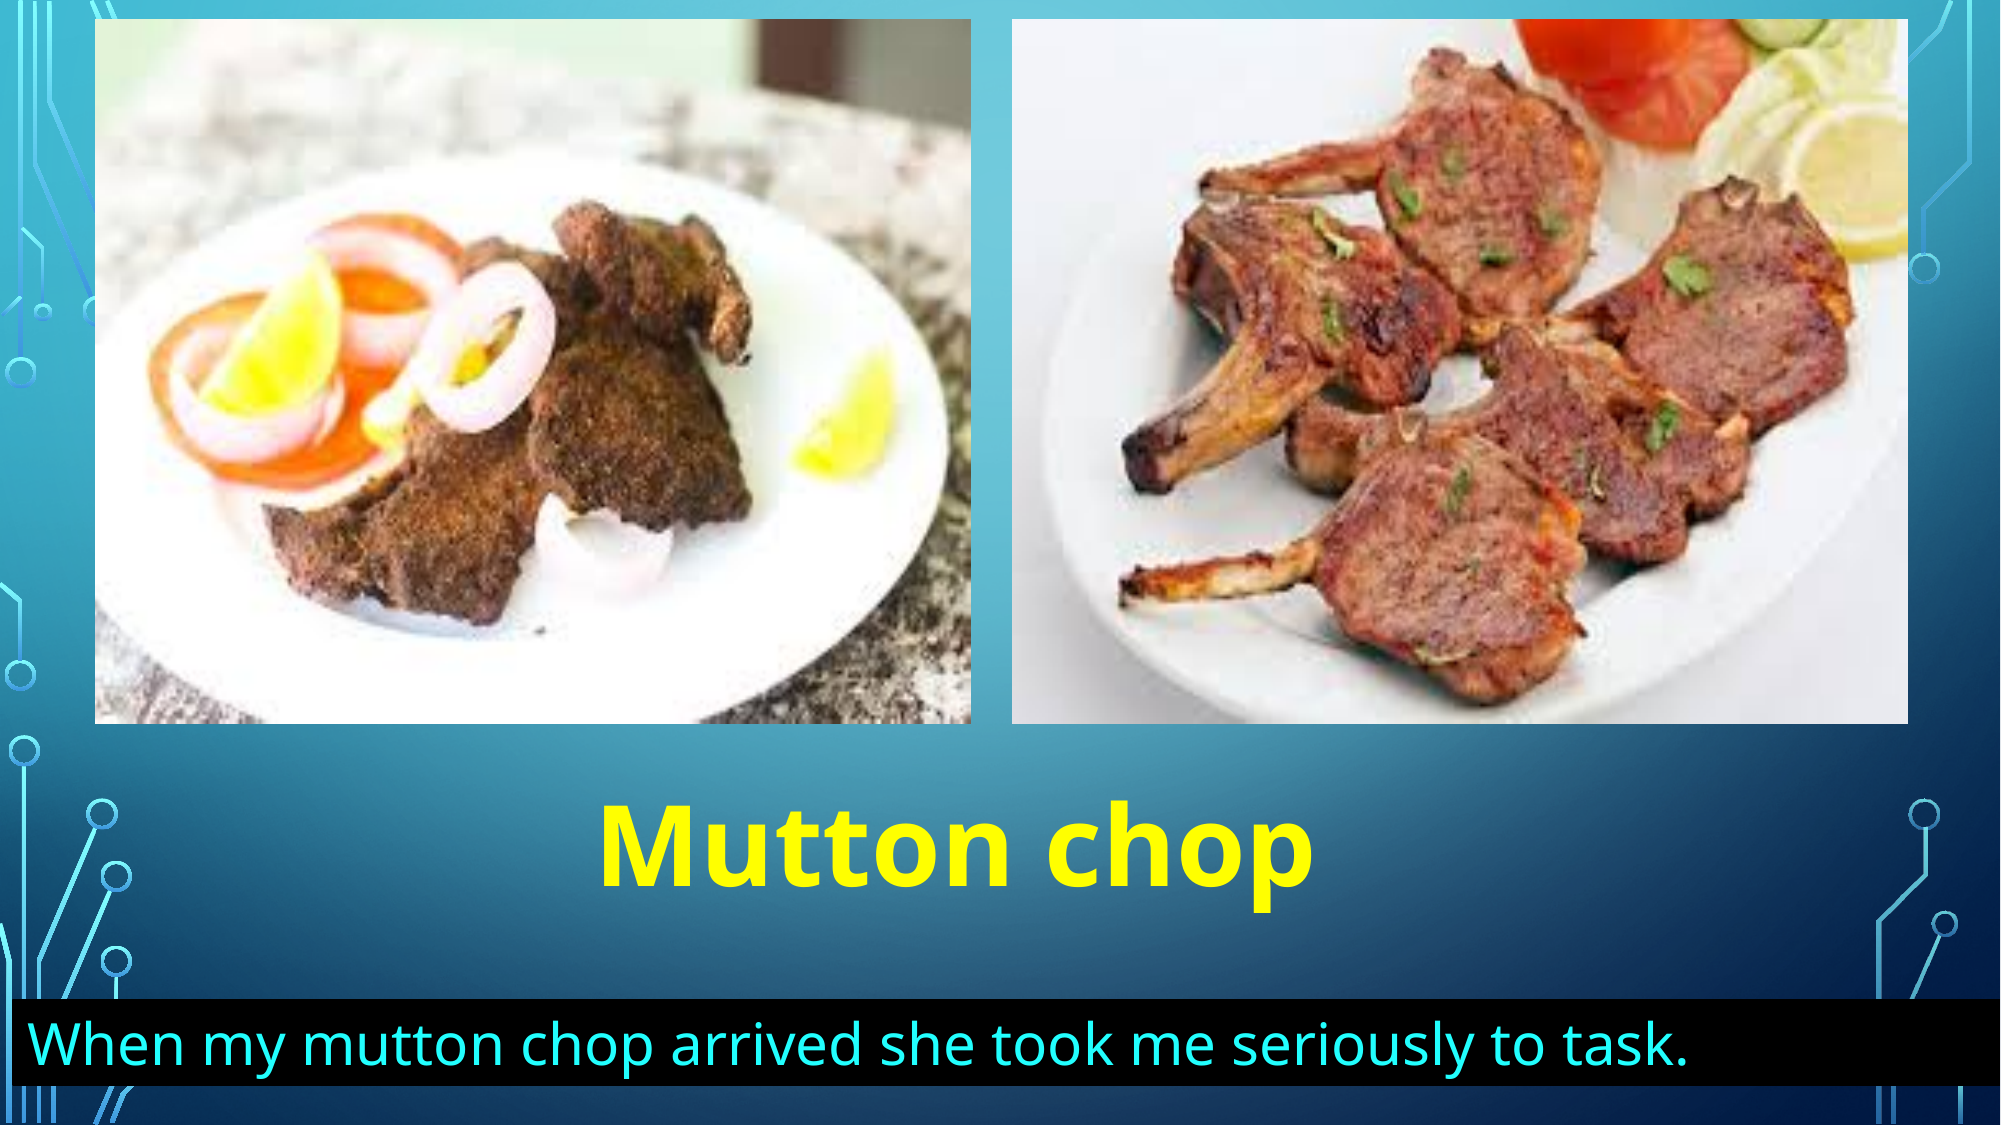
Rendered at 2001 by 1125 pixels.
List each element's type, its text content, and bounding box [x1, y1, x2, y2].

picture [94, 19, 971, 724]
text_box When my mutton chop arrived she took me seriously to task. [12, 999, 2000, 1086]
text_box Mutton chop [579, 766, 1362, 917]
picture [1012, 19, 1909, 724]
